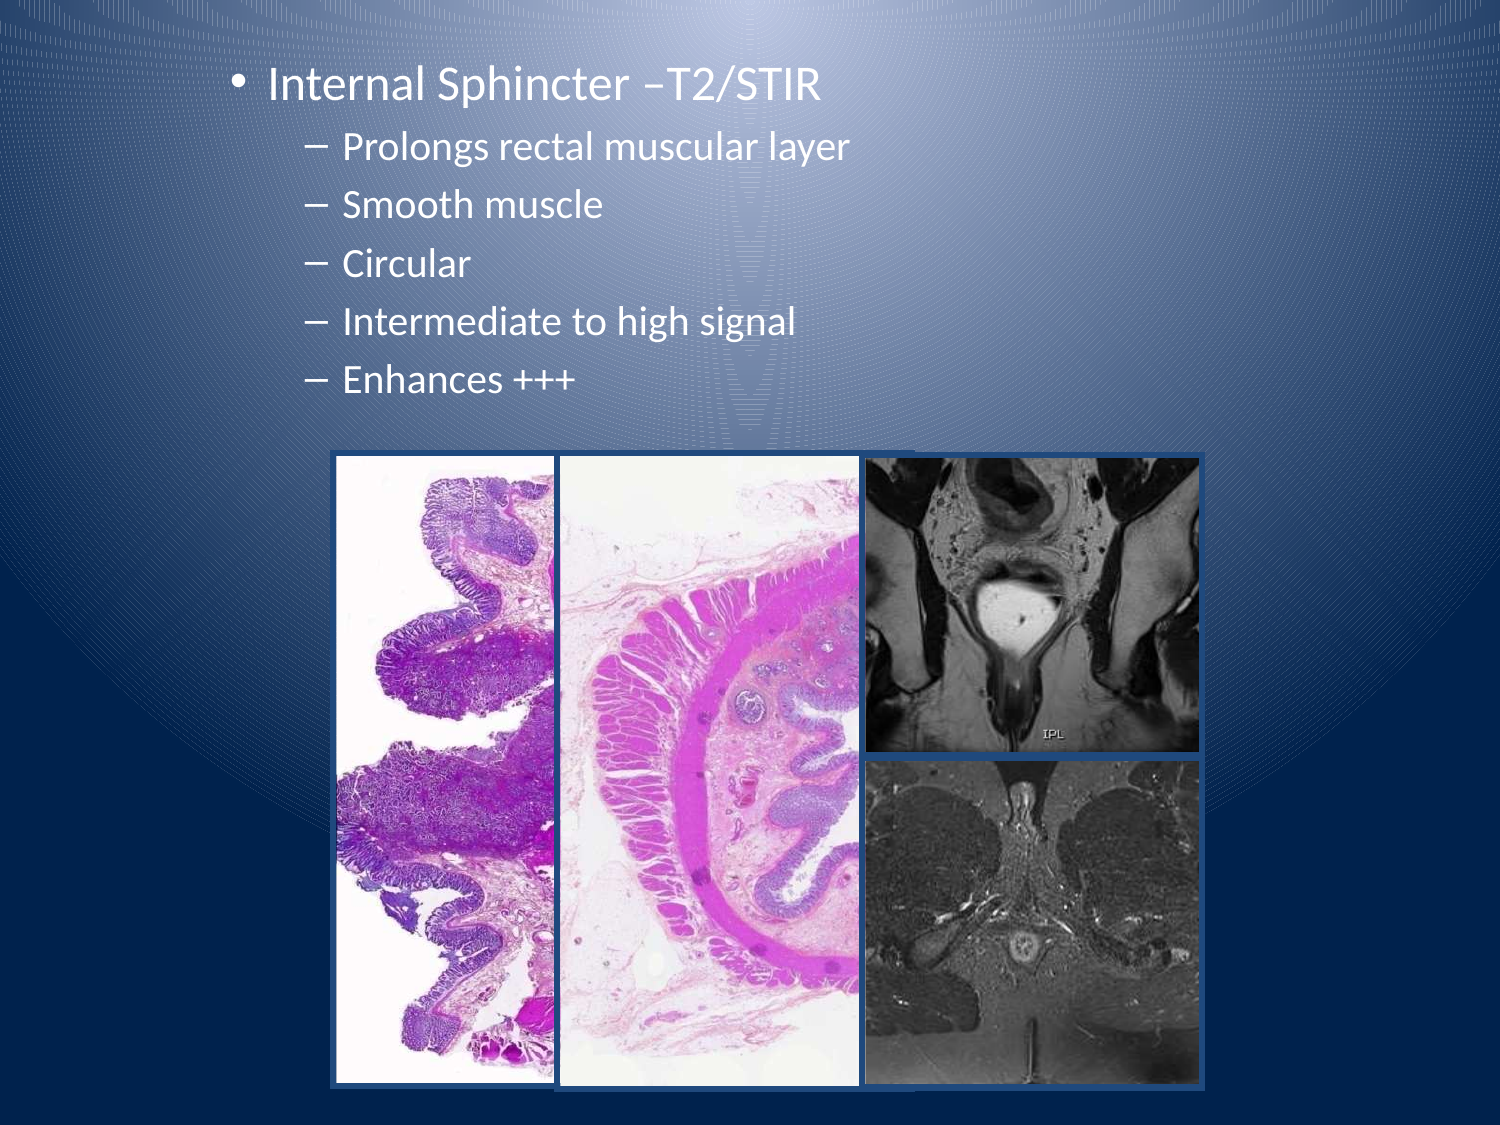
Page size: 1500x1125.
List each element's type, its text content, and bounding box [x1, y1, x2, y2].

list Internal Sphincter –T2/STIR Prolongs rectal muscular layer Smooth muscle Circular Intermediate to high signal Enhances +++ [64, 42, 1415, 787]
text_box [336, 455, 1200, 1087]
